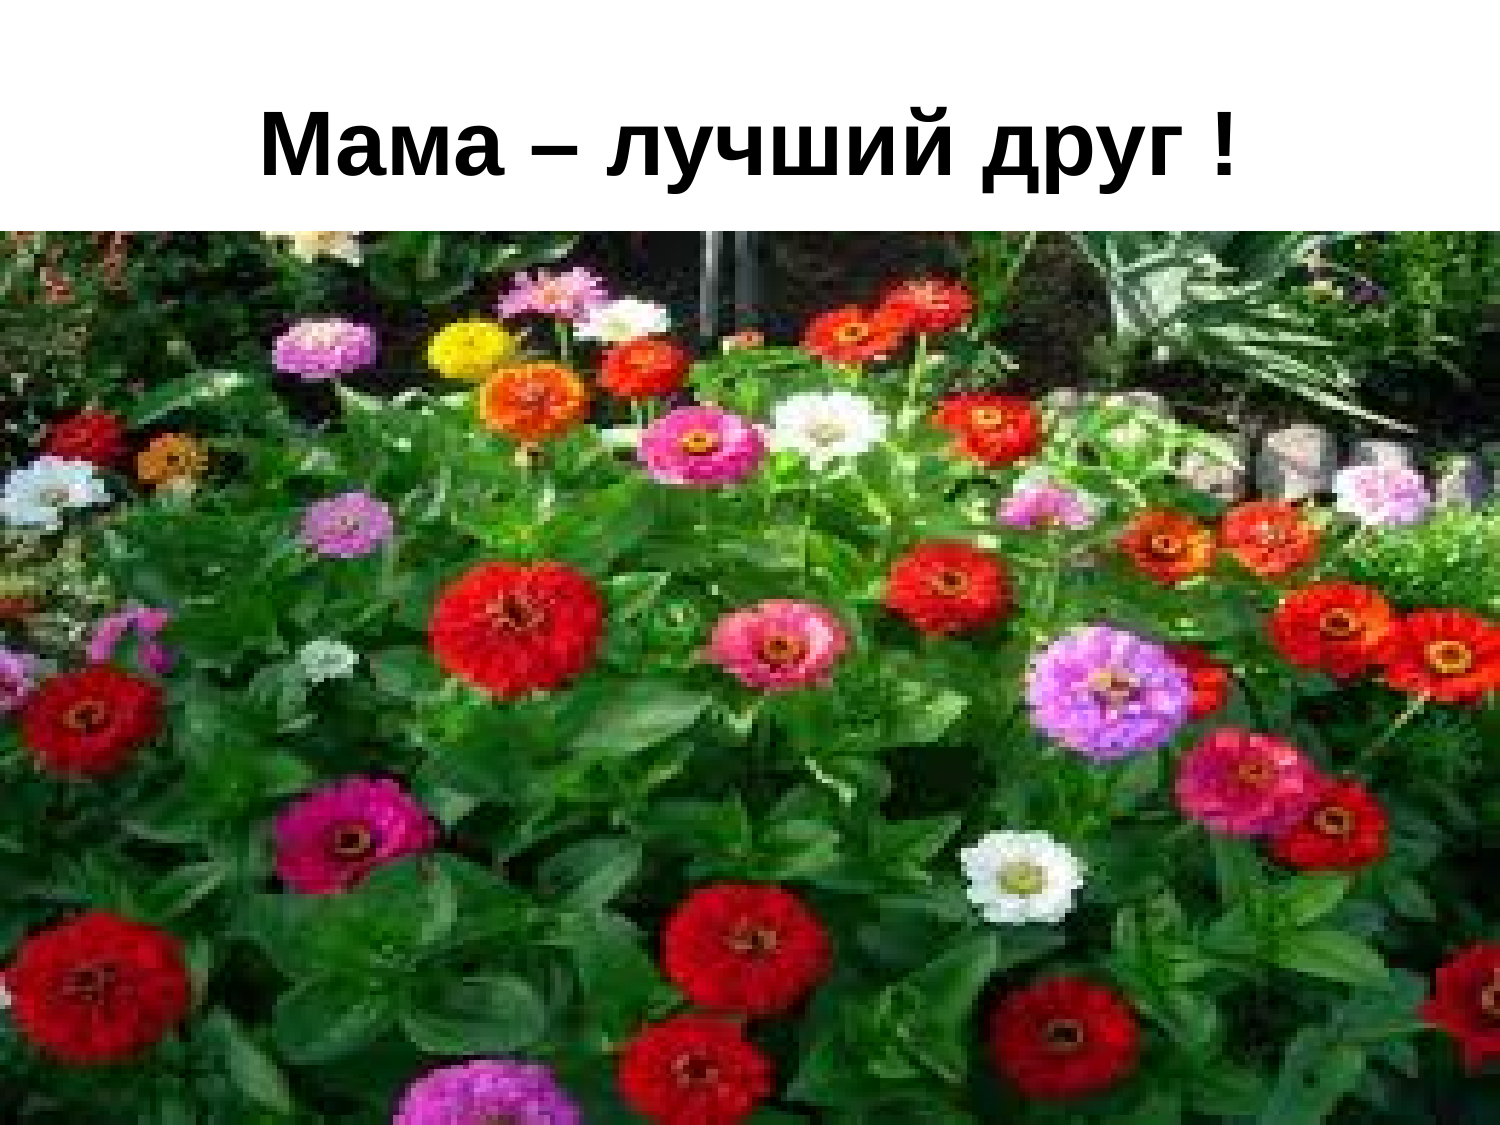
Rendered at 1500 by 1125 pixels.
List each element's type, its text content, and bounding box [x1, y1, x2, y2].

title Мама – лучший друг ! [75, 45, 1425, 231]
picture [0, 231, 1500, 1125]
